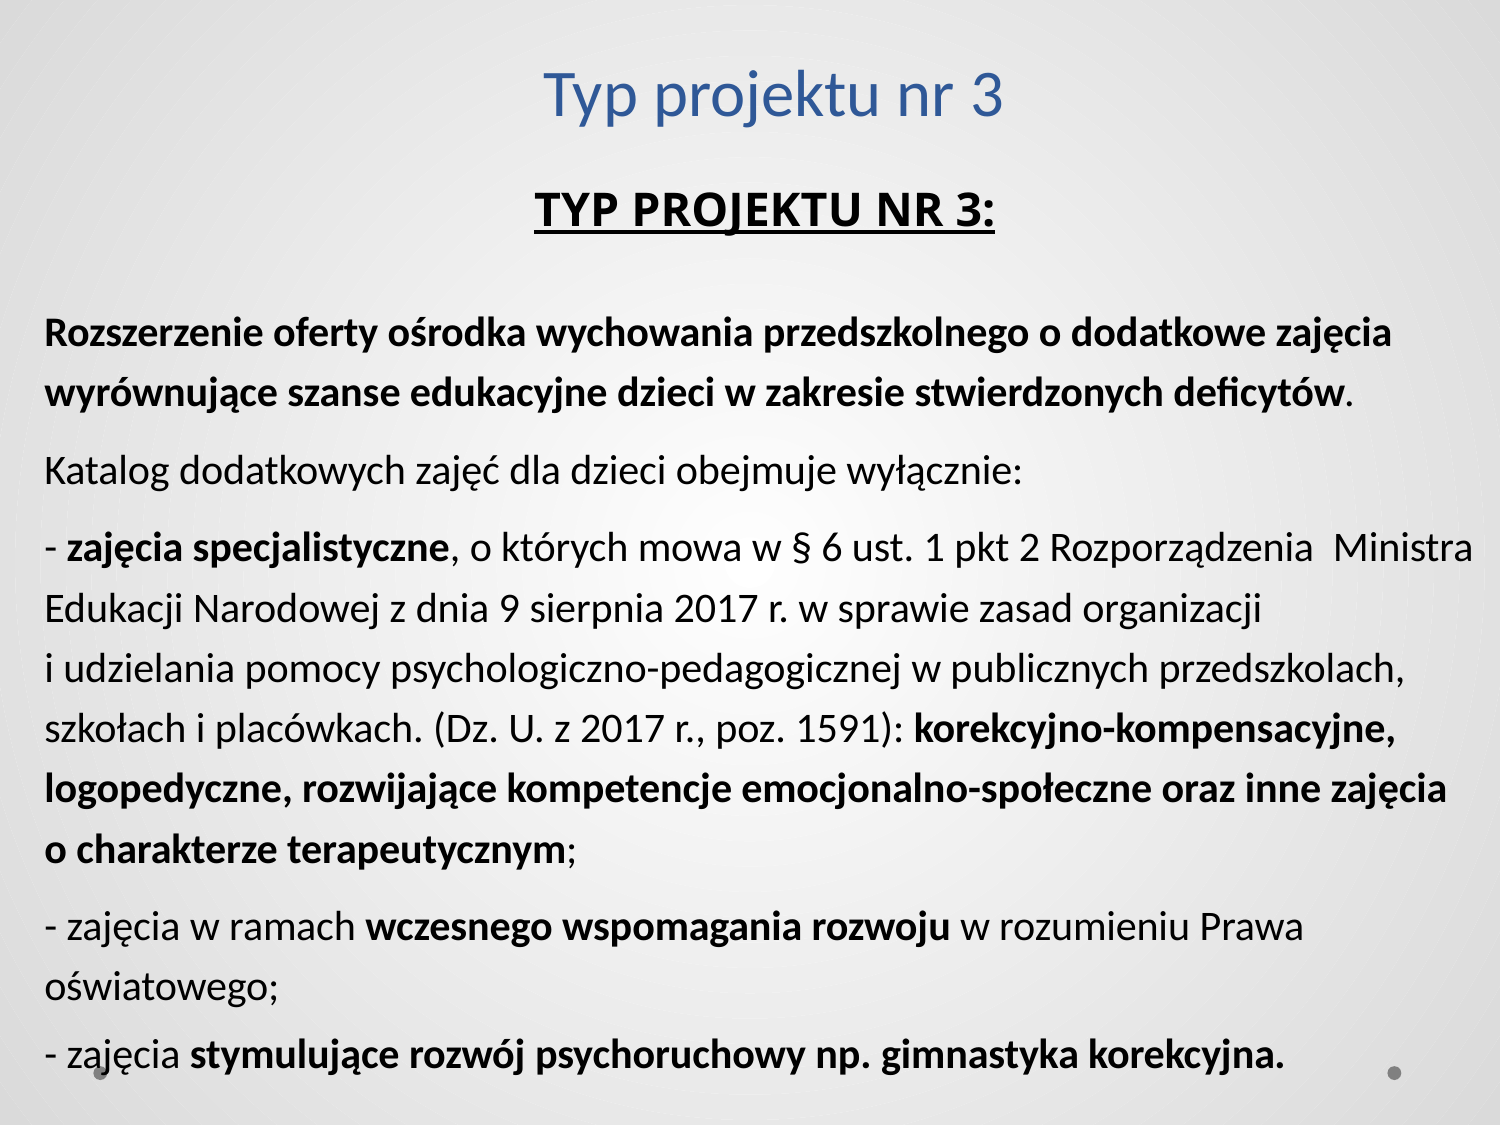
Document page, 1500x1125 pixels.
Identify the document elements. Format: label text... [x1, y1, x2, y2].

list TYP PROJEKTU NR 3: Rozszerzenie oferty ośrodka wychowania przedszkolnego o dodatkowe zajęcia wyrównujące szanse edukacyjne dzieci w zakresie stwierdzonych deficytów. Katalog dodatkowych zajęć dla dzieci obejmuje wyłącznie: - zajęcia specjalistyczne, o których mowa w § 6 ust. 1 pkt 2 Rozporządzenia Ministra Edukacji Narodowej z dnia 9 sierpnia 2017 r. w sprawie zasad organizacji i udzielania pomocy psychologiczno-pedagogicznej w publicznych przedszkolach, szkołach i placówkach. (Dz. U. z 2017 r., poz. 1591): korekcyjno-kompensacyjne, logopedyczne, rozwijające kompetencje emocjonalno-społeczne oraz inne zajęcia o charakterze terapeutycznym; - zajęcia w ramach wczesnego wspomagania rozwoju w rozumieniu Prawa oświatowego; - zajęcia stymulujące rozwój psychoruchowy np. gimnastyka korekcyjna. [29, 172, 1500, 1125]
title Typ projektu nr 3 [147, 0, 1400, 138]
